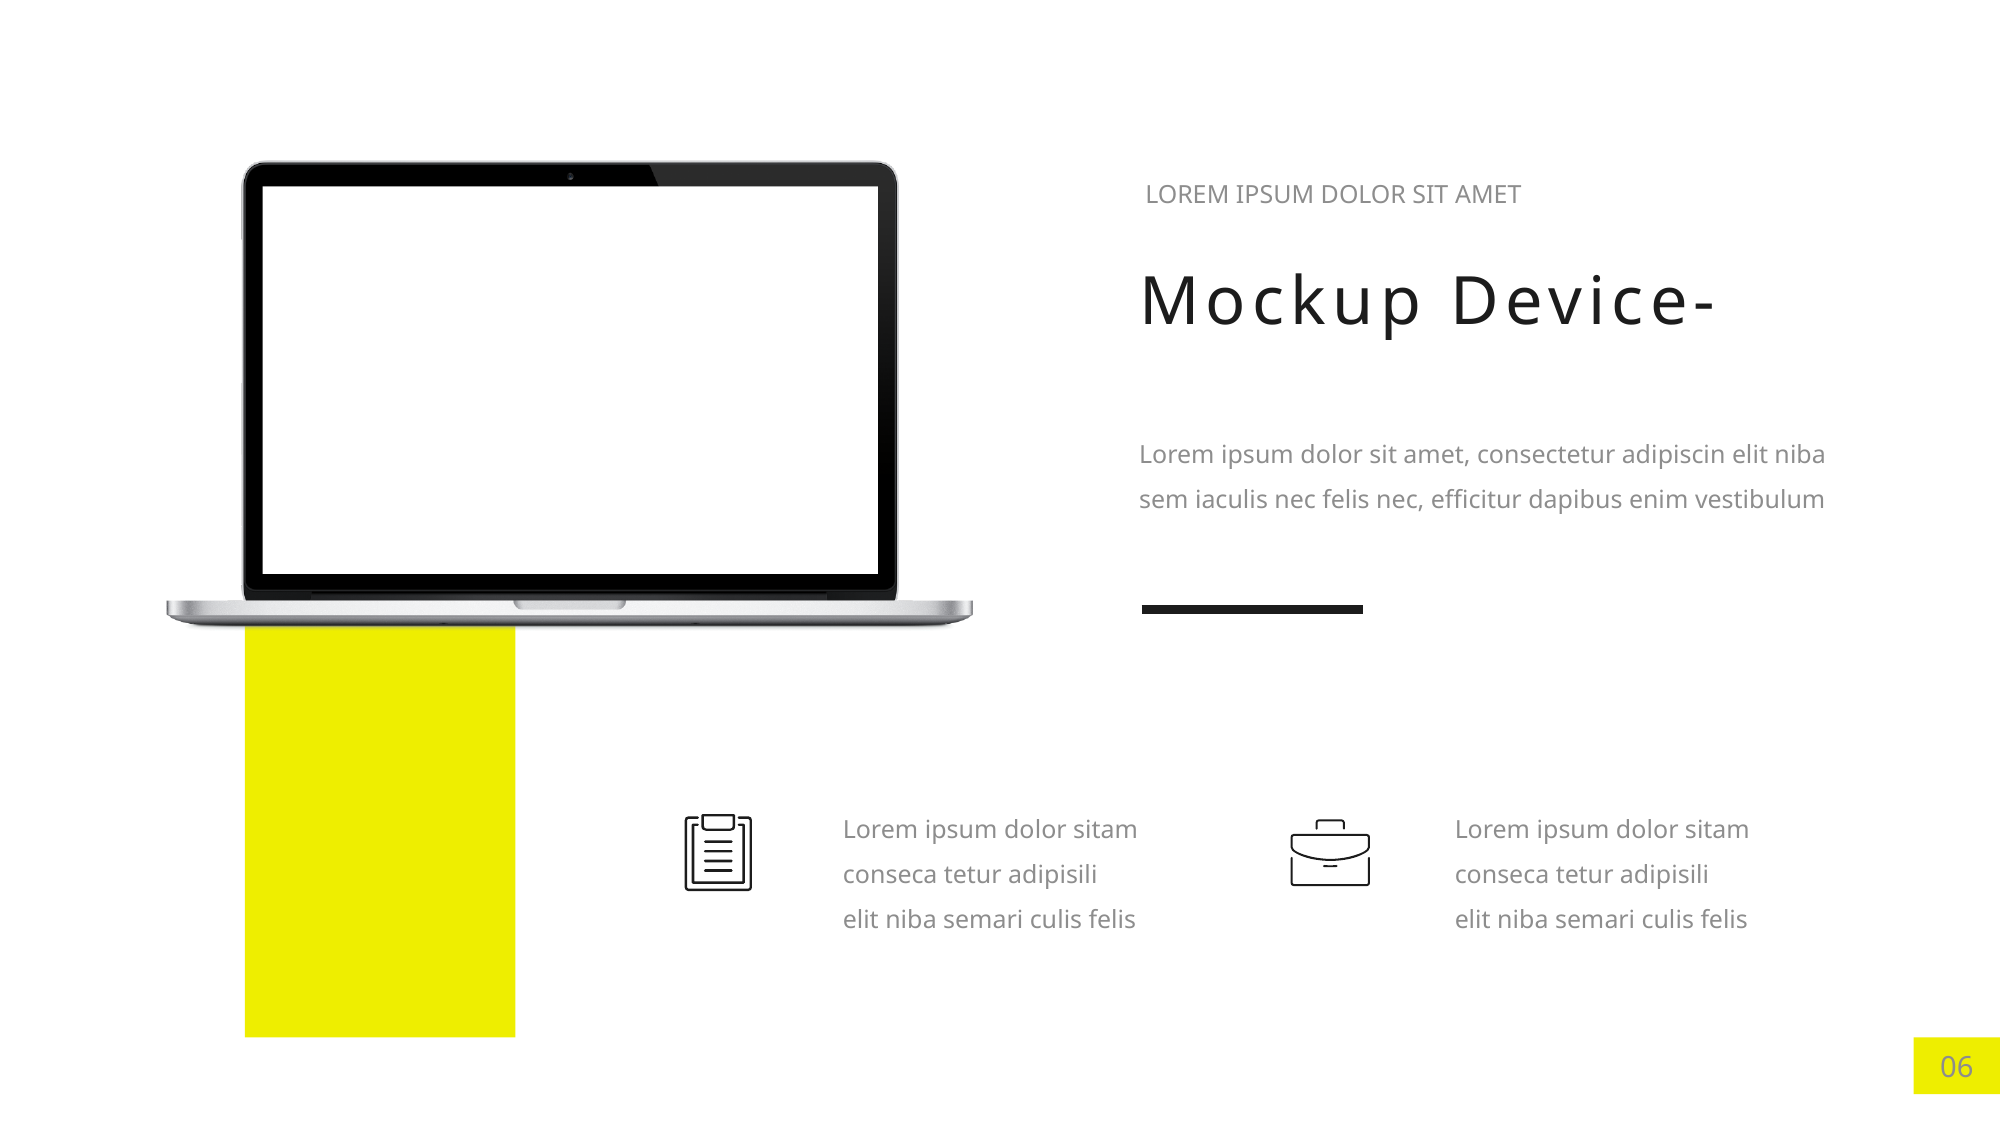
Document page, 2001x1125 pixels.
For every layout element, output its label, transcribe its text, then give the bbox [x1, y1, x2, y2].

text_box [1290, 791, 1766, 943]
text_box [1124, 156, 1864, 610]
text_box 06 [1913, 1036, 2000, 1095]
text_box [684, 791, 1154, 943]
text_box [165, 160, 973, 1038]
